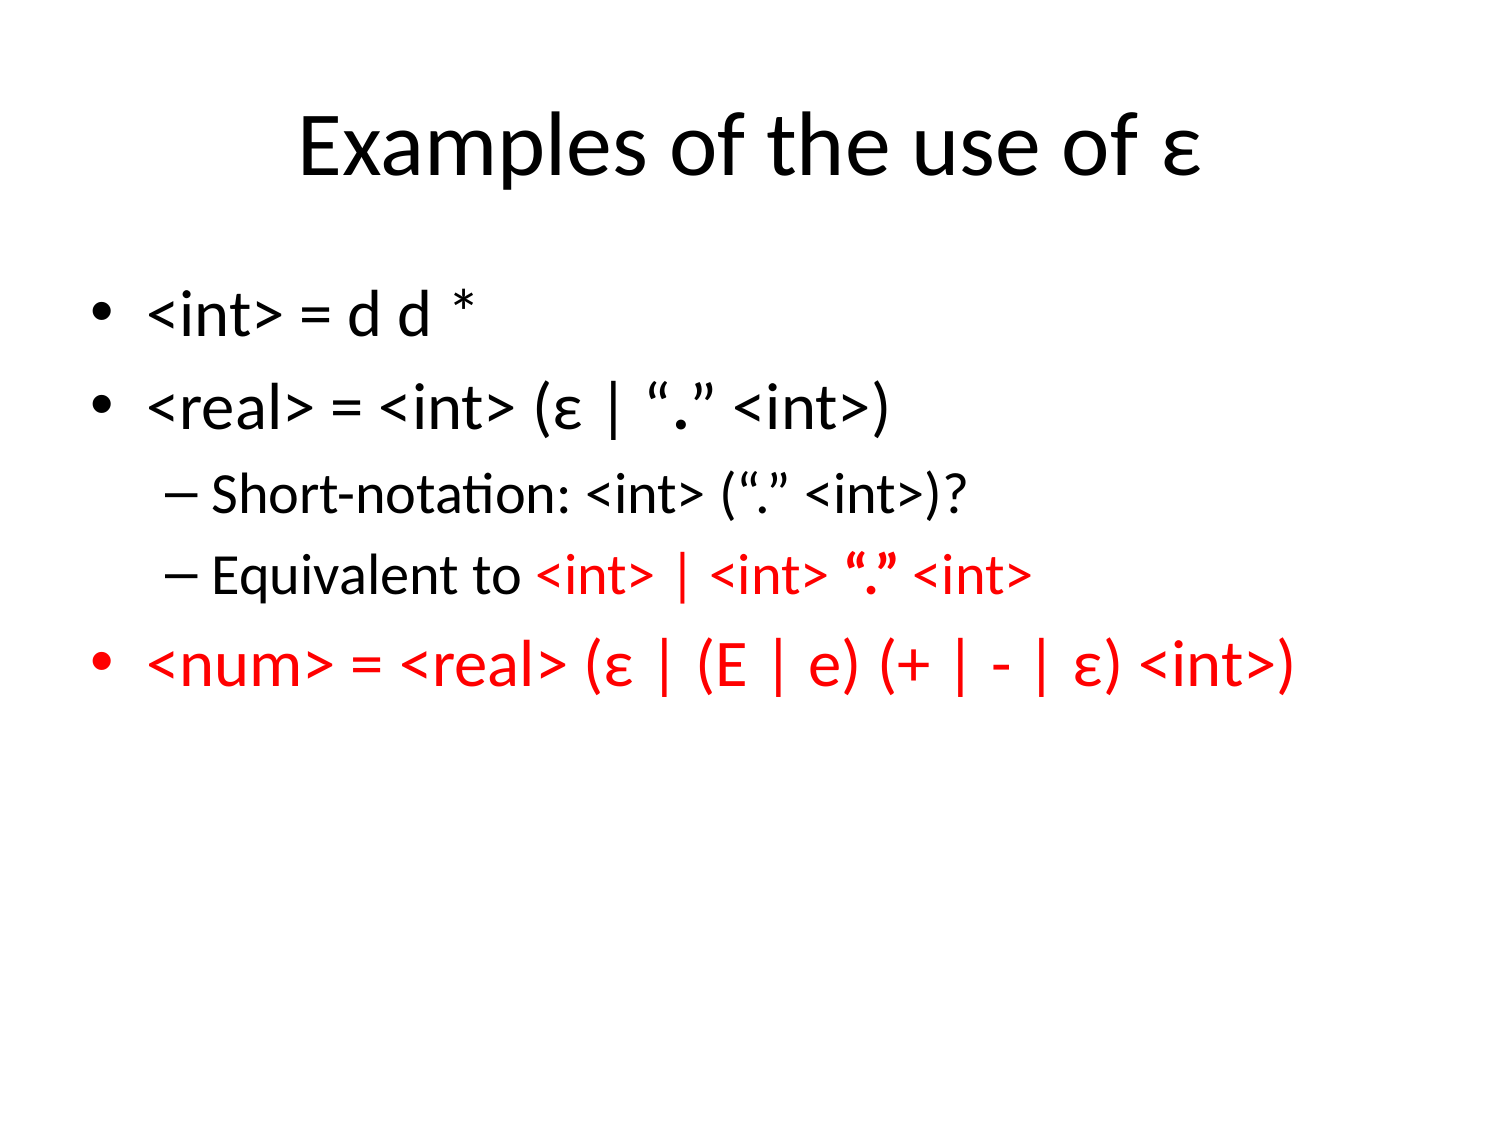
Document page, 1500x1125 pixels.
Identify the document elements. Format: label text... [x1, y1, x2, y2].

list <int> = d d * <real> = <int> (ε | “.” <int>) Short-notation: <int> (“.” <int>)? Equivalent to <int> | <int> “.” <int> <num> = <real> (ε | (E | e) (+ | - | ε) <int>) [75, 262, 1425, 1005]
title Examples of the use of ε [75, 45, 1425, 233]
